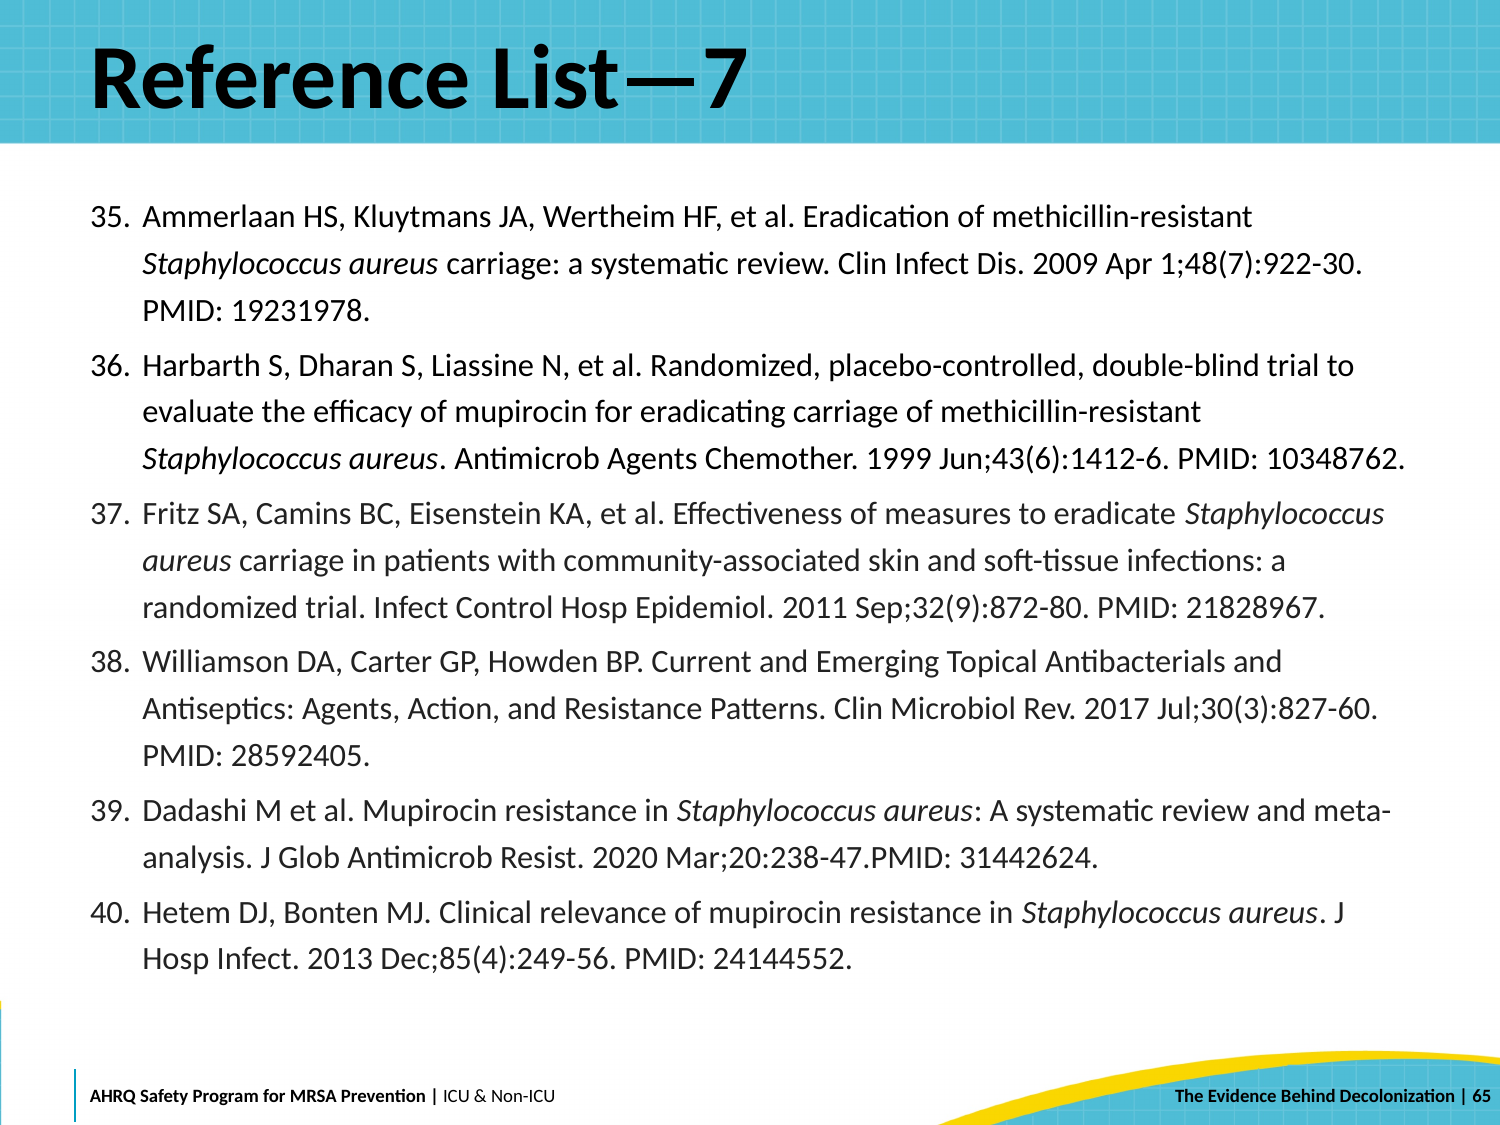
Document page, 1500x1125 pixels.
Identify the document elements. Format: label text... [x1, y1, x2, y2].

title Reference List—7 [75, 0, 1425, 150]
list Ammerlaan HS, Kluytmans JA, Wertheim HF, et al. Eradication of methicillin-resistant Staphylococcus aureus carriage: a systematic review. Clin Infect Dis. 2009 Apr 1;48(7):922-30. PMID: 19231978. Harbarth S, Dharan S, Liassine N, et al. Randomized, placebo-controlled, double-blind trial to evaluate the efficacy of mupirocin for eradicating carriage of methicillin-resistant Staphylococcus aureus. Antimicrob Agents Chemother. 1999 Jun;43(6):1412-6. PMID: 10348762. Fritz SA, Camins BC, Eisenstein KA, et al. Effectiveness of measures to eradicate Staphylococcus aureus carriage in patients with community-associated skin and soft-tissue infections: a randomized trial. Infect Control Hosp Epidemiol. 2011 Sep;32(9):872-80. PMID: 21828967. Williamson DA, Carter GP, Howden BP. Current and Emerging Topical Antibacterials and Antiseptics: Agents, Action, and Resistance Patterns. Clin Microbiol Rev. 2017 Jul;30(3):827-60. PMID: 28592405. Dadashi M et al. Mupirocin resistance in Staphylococcus aureus: A systematic review and meta-analysis. J Glob Antimicrob Resist. 2020 Mar;20:238-47.PMID: 31442624. Hetem DJ, Bonten MJ. Clinical relevance of mupirocin resistance in Staphylococcus aureus. J Hosp Infect. 2013 Dec;85(4):249-56. PMID: 24144552. [75, 179, 1425, 1035]
slide_number | 65 [1455, 1065, 1500, 1125]
picture [0, 0, 1500, 1125]
